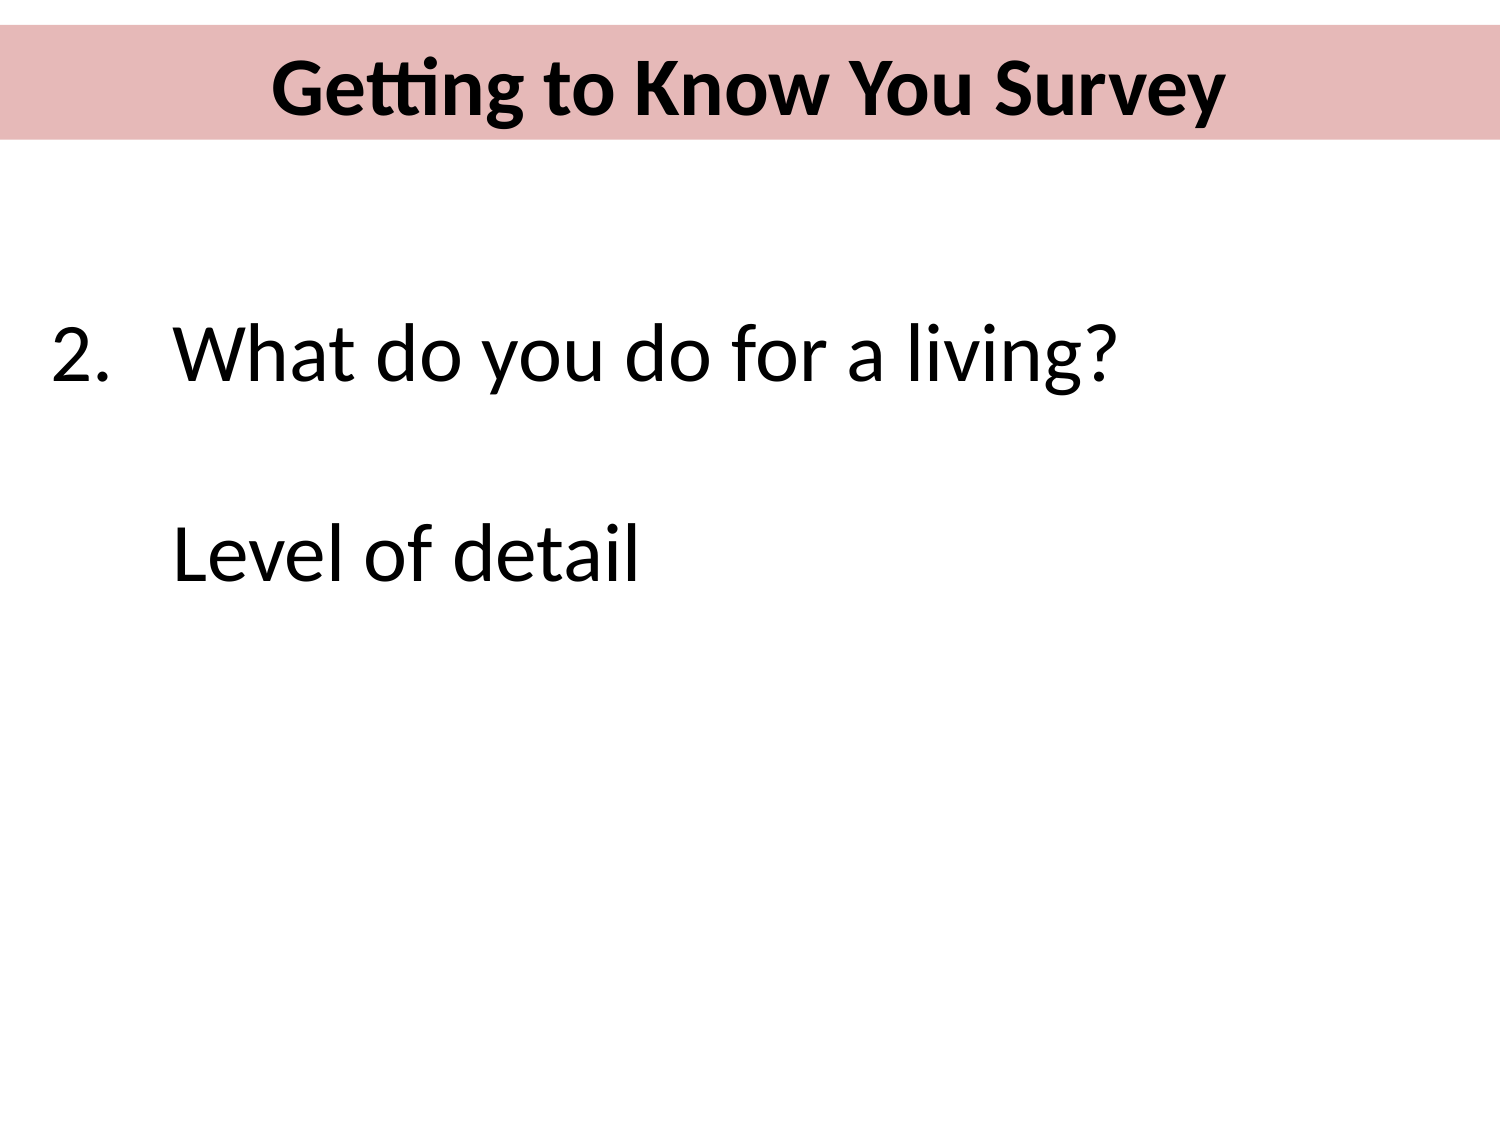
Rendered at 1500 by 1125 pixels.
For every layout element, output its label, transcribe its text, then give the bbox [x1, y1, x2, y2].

text_box 90 seconds per person max please 2. What do you do for a living? Level of detail [35, 191, 1459, 906]
text_box Getting to Know You Survey [0, 24, 1500, 140]
